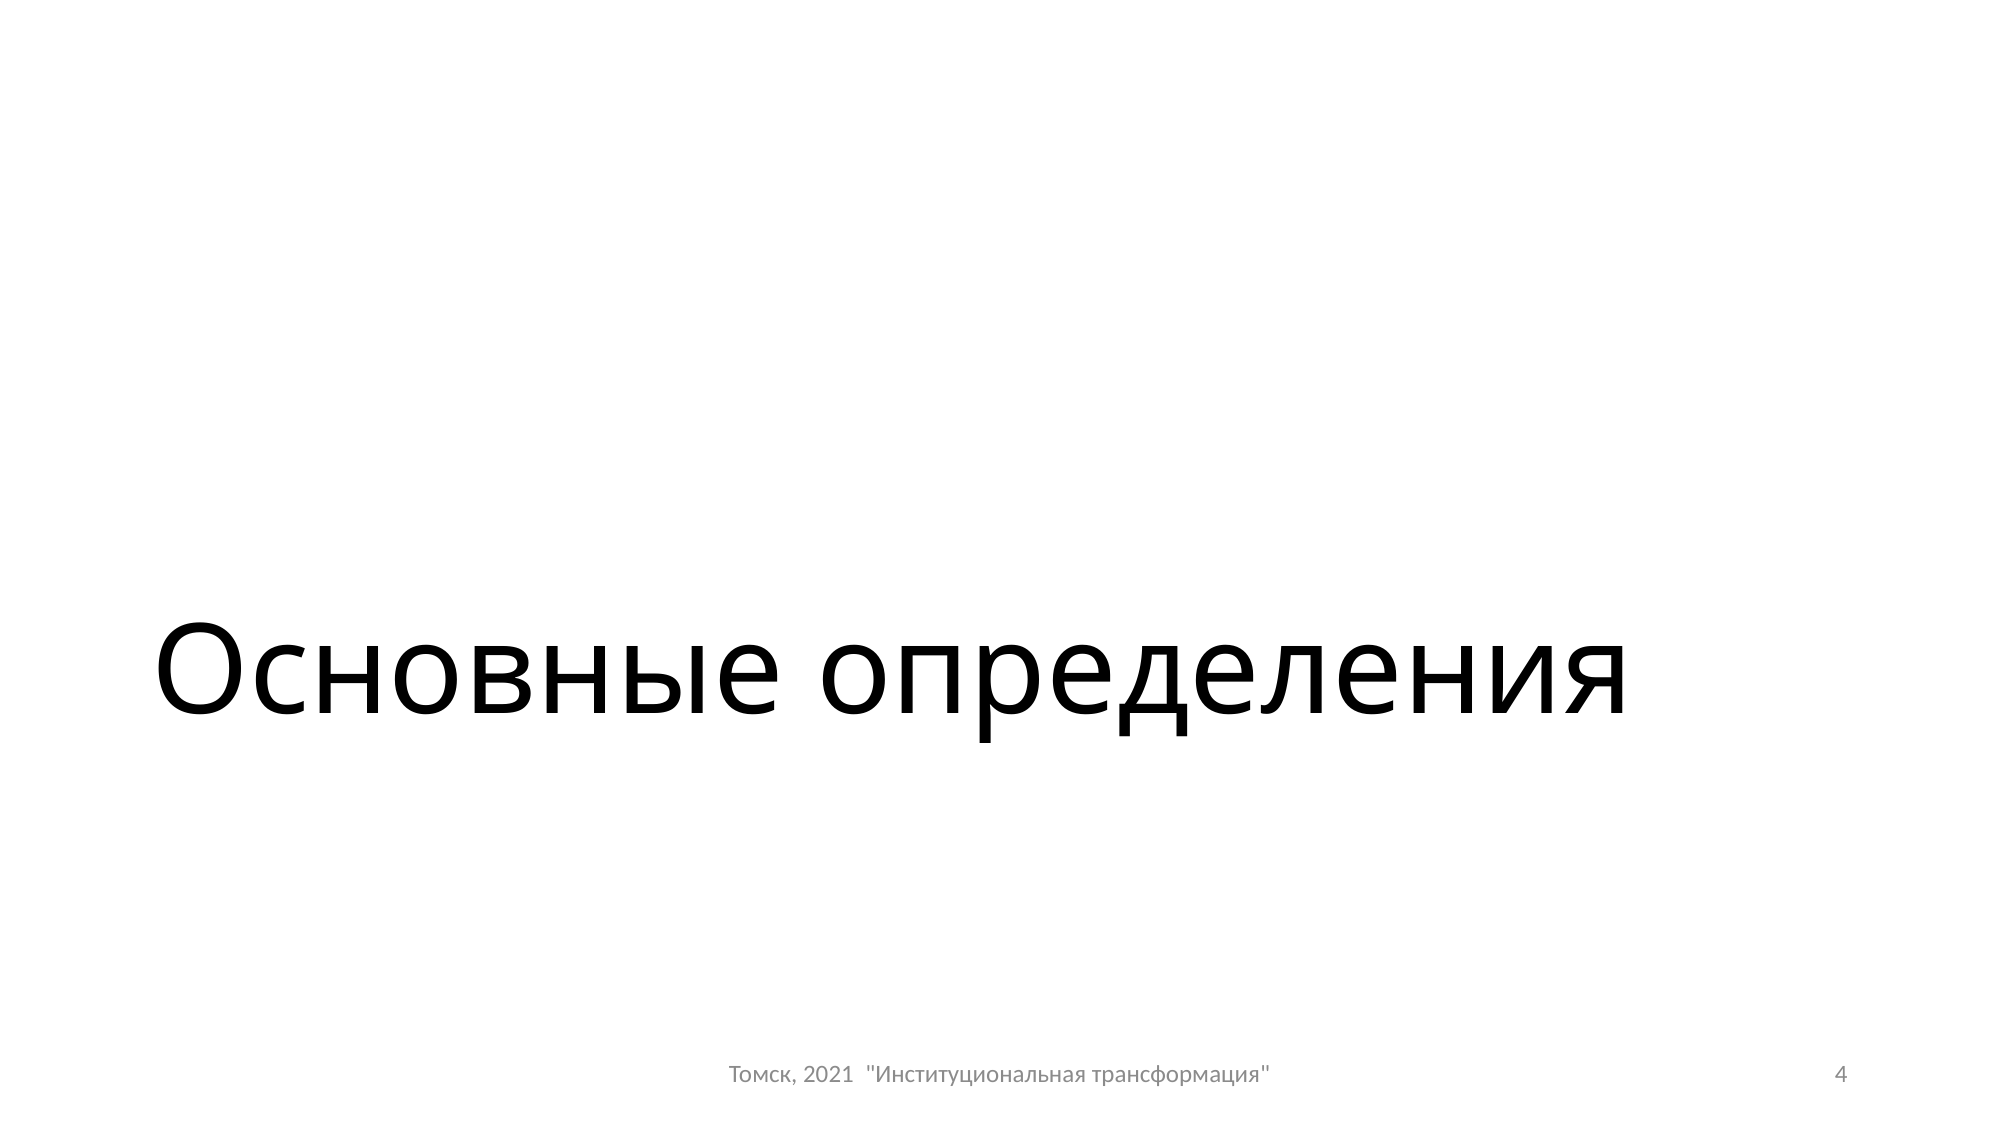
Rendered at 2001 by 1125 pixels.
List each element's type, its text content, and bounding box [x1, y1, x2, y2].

slide_number 4 [1412, 1042, 1863, 1103]
footer Томск, 2021 "Институциональная трансформация" [662, 1042, 1338, 1103]
title Основные определения [136, 280, 1862, 749]
